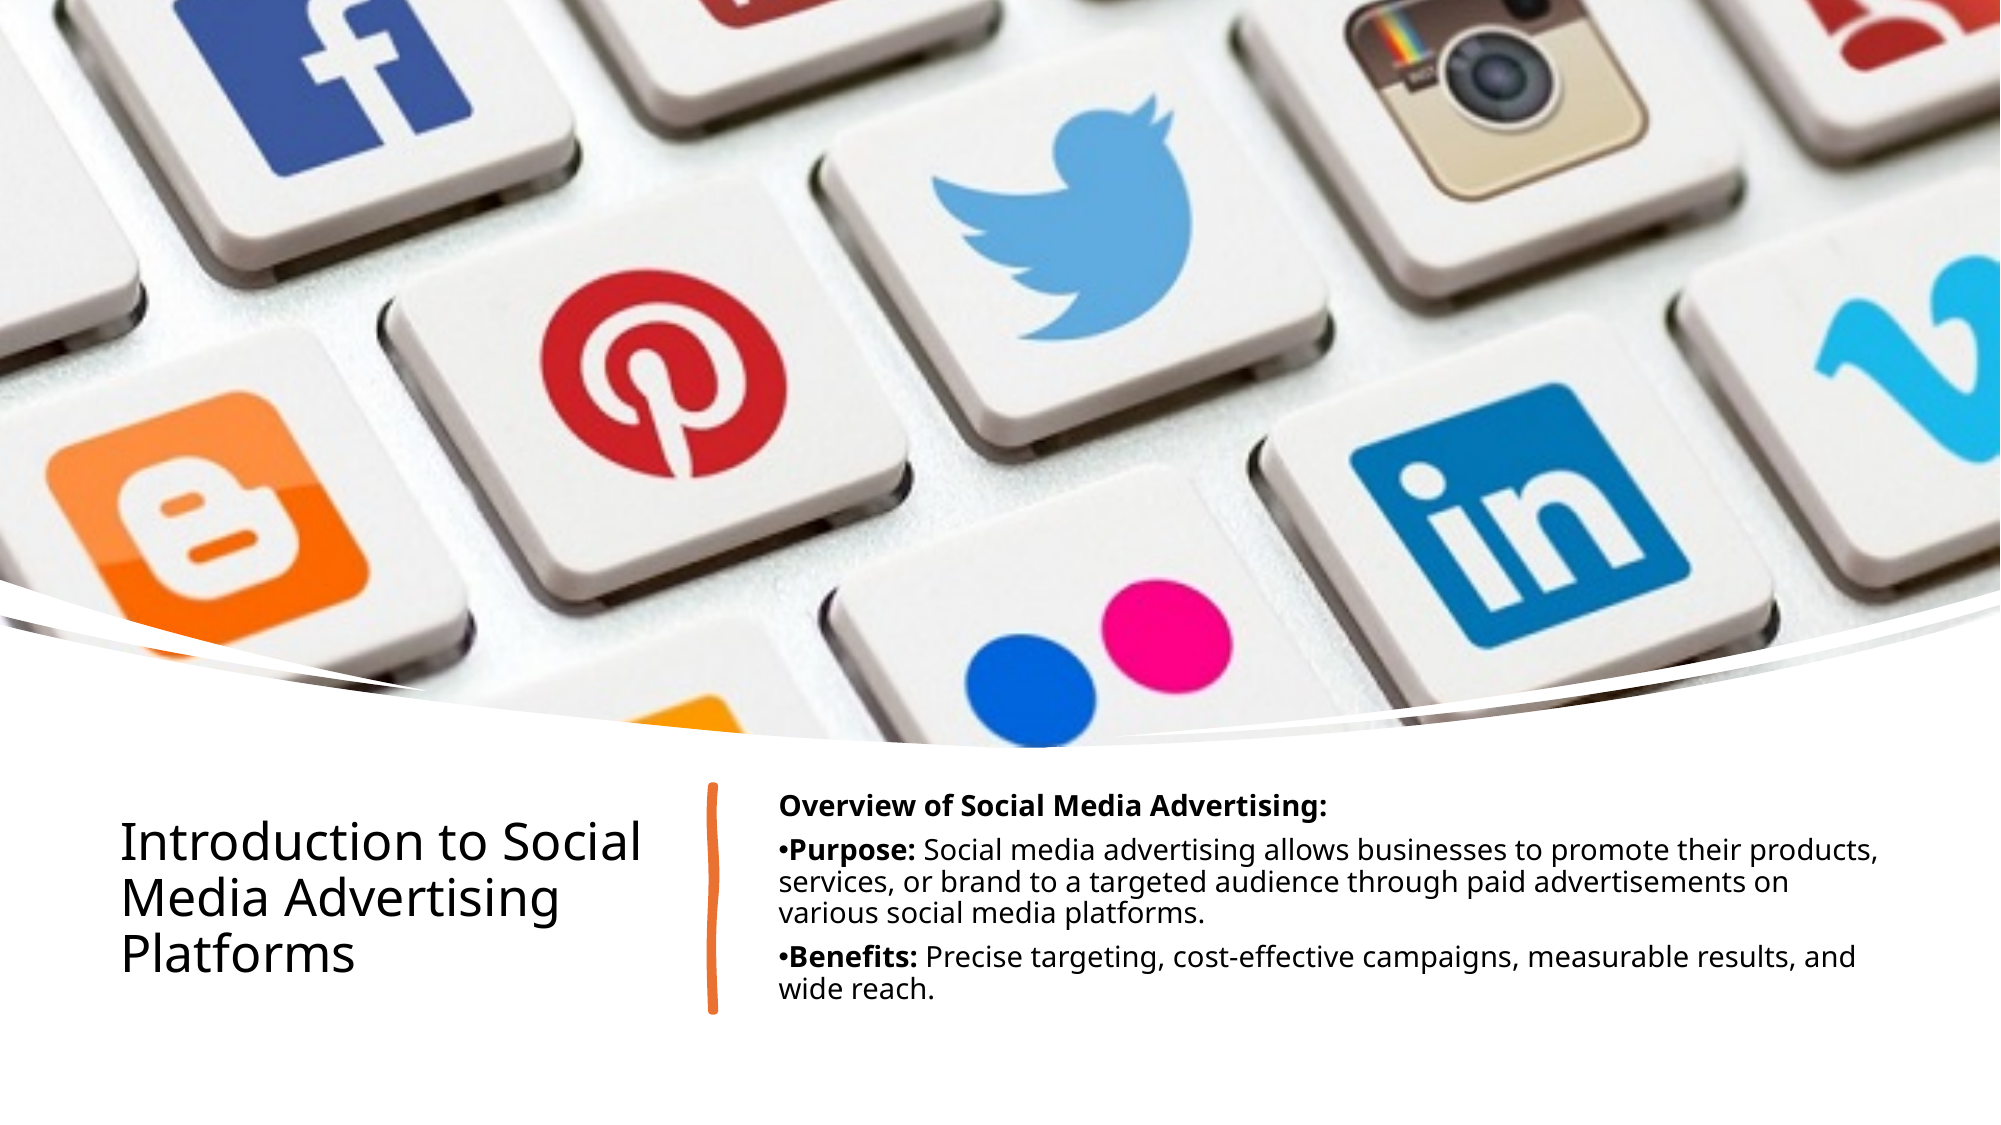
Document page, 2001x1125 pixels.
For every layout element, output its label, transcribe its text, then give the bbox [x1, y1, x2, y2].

picture [0, 0, 2000, 749]
text_box [0, 749, 2000, 1125]
text_box Introduction to Social Media Advertising Platforms [105, 783, 666, 1016]
text_box Overview of Social Media Advertising: Purpose: Social media advertising allows businesses to promote their products, services, or brand to a targeted audience through paid advertisements on various social media platforms. Benefits: Precise targeting, cost-effective campaigns, measurable results, and wide reach. [763, 783, 1895, 1014]
text_box [708, 784, 718, 1013]
